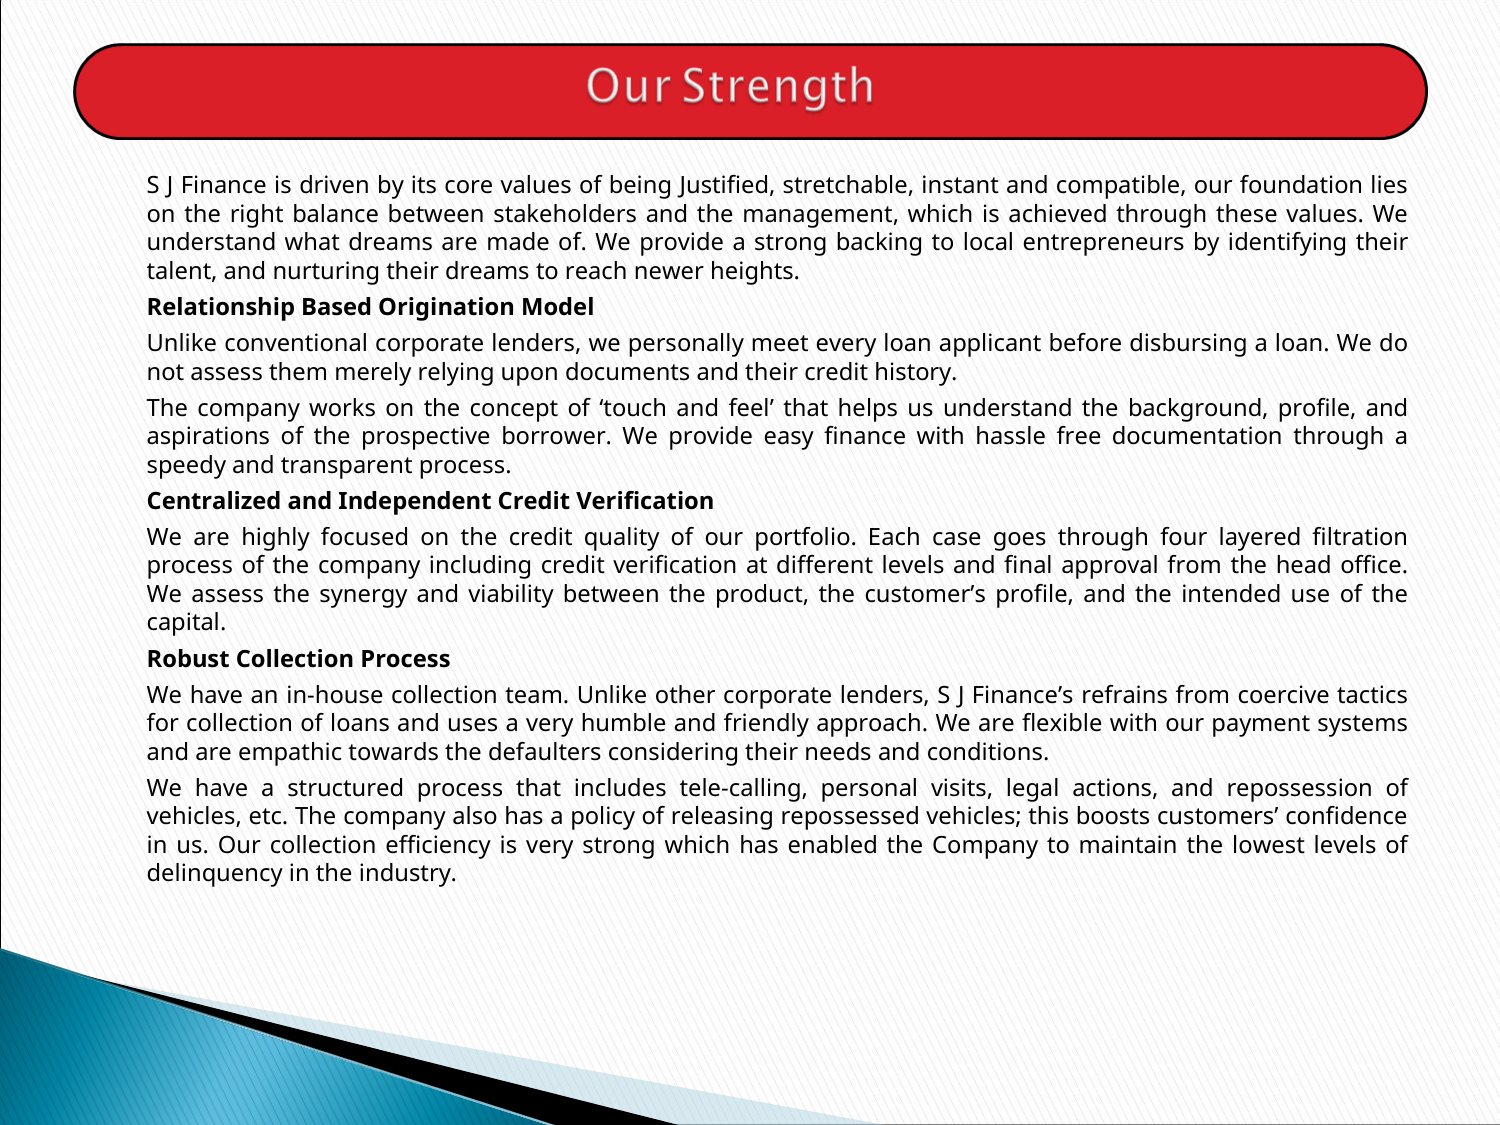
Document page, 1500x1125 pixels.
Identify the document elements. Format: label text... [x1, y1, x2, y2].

picture [0, 0, 1500, 1125]
text_box S J Finance is driven by its core values of being Justified, stretchable, instant and compatible, our foundation lies on the right balance between stakeholders and the management, which is achieved through these values. We understand what dreams are made of. We provide a strong backing to local entrepreneurs by identifying their talent, and nurturing their dreams to reach newer heights. Relationship Based Origination Model Unlike conventional corporate lenders, we personally meet every loan applicant before disbursing a loan. We do not assess them merely relying upon documents and their credit history. The company works on the concept of ‘touch and feel’ that helps us understand the background, profile, and aspirations of the prospective borrower. We provide easy finance with hassle free documentation through a speedy and transparent process. Centralized and Independent Credit Verification We are highly focused on the credit quality of our portfolio. Each case goes through four layered filtration process of the company including credit verification at different levels and final approval from the head office. We assess the synergy and viability between the product, the customer’s profile, and the intended use of the capital. Robust Collection Process We have an in-house collection team. Unlike other corporate lenders, S J Finance’s refrains from coercive tactics for collection of loans and uses a very humble and friendly approach. We are flexible with our payment systems and are empathic towards the defaulters considering their needs and conditions. We have a structured process that includes tele-calling, personal visits, legal actions, and repossession of vehicles, etc. The company also has a policy of releasing repossessed vehicles; this boosts customers’ confidence in us. Our collection efficiency is very strong which has enabled the Company to maintain the lowest levels of delinquency in the industry. [74, 162, 1425, 988]
